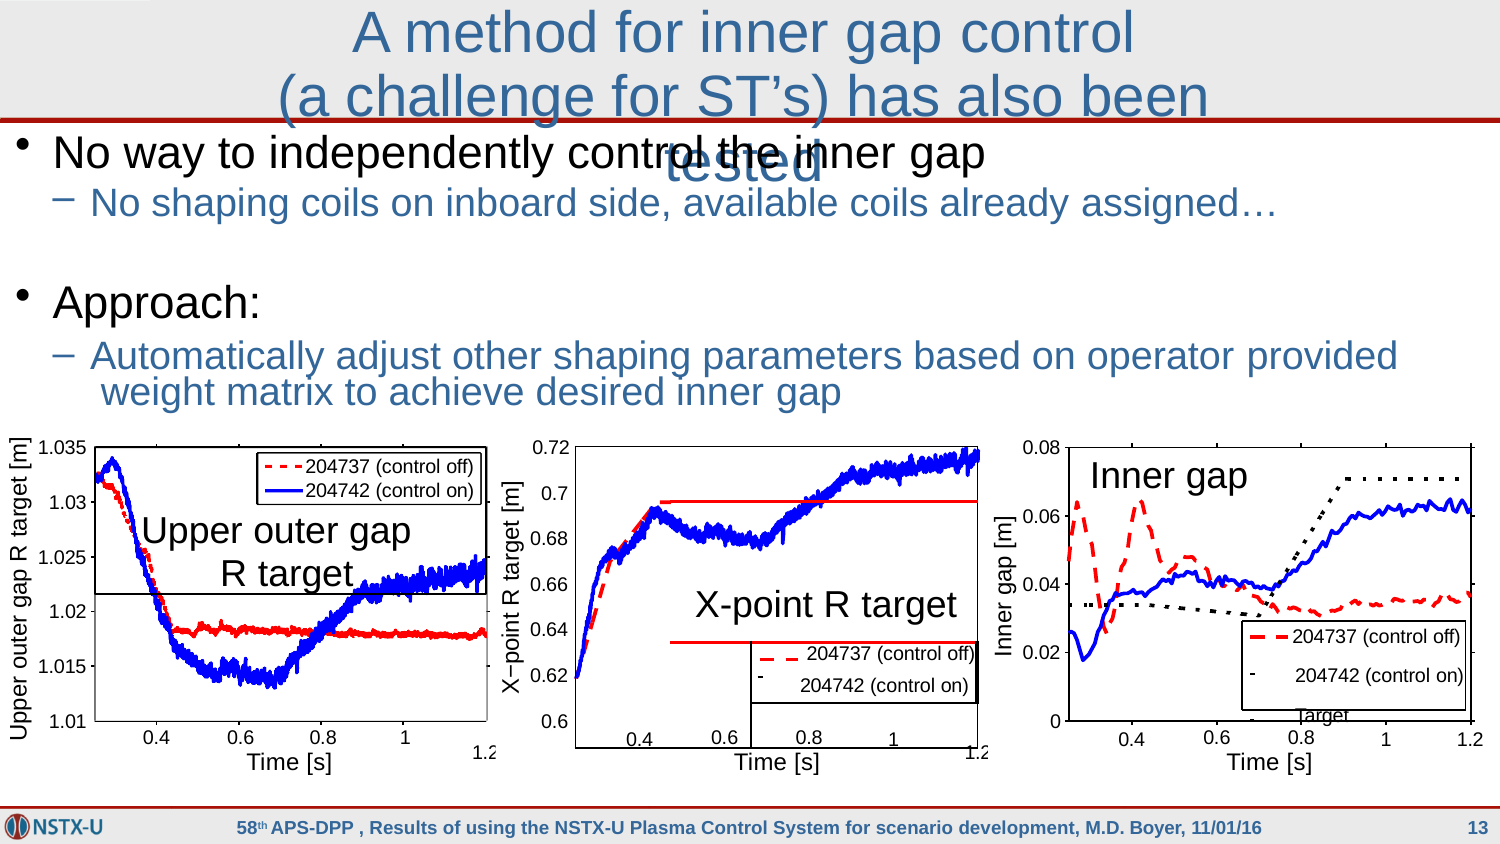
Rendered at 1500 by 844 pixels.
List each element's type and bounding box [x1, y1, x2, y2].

picture [1308, 0, 1500, 123]
text_box [12, 122, 1402, 413]
text_box [5, 420, 1500, 777]
slide_number [1463, 815, 1493, 844]
text_box [140, 726, 412, 776]
picture [0, 806, 1500, 844]
title [195, 0, 1308, 122]
text_box [46, 708, 90, 733]
footer [234, 815, 1267, 844]
table_cell [670, 644, 750, 747]
table_cell [670, 503, 977, 641]
picture [0, 0, 195, 123]
table_cell [752, 644, 975, 702]
table_cell [752, 704, 977, 747]
table_header [576, 447, 977, 747]
